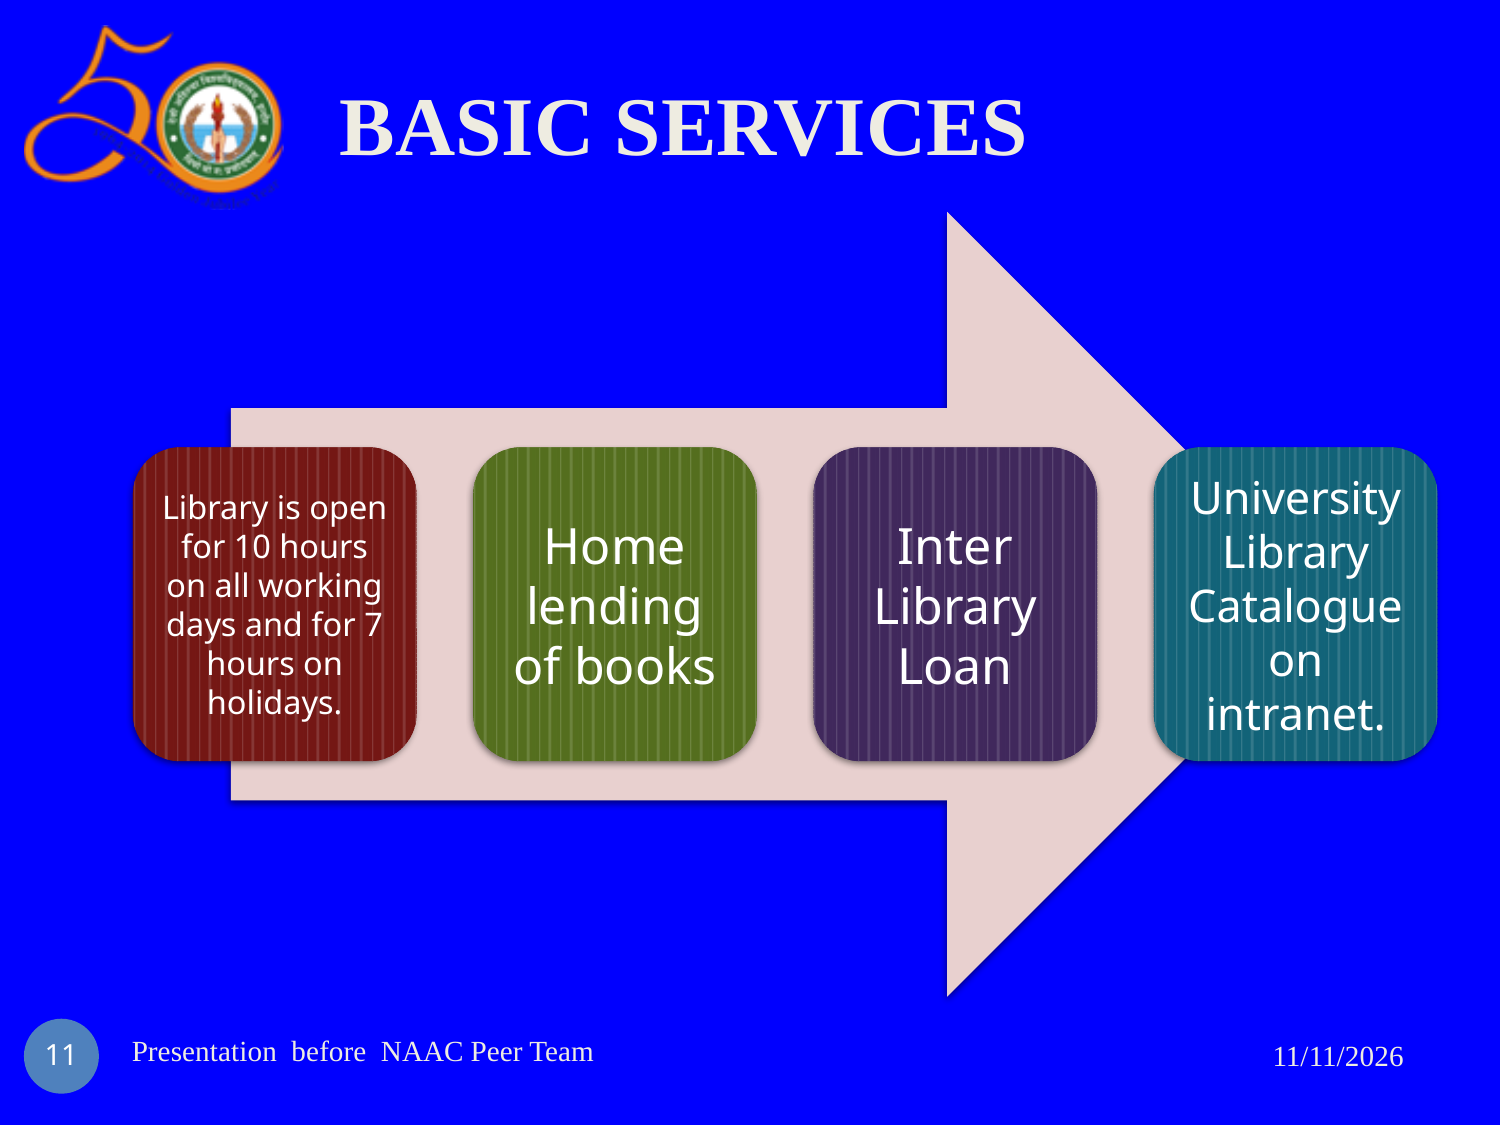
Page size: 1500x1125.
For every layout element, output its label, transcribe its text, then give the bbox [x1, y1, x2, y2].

footer Presentation before NAAC Peer Team [116, 1012, 800, 1088]
slide_number 11 [23, 1018, 99, 1094]
picture [24, 24, 288, 213]
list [132, 211, 1438, 997]
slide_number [1012, 1015, 1419, 1094]
title BASIC SERVICES [324, 0, 1401, 188]
